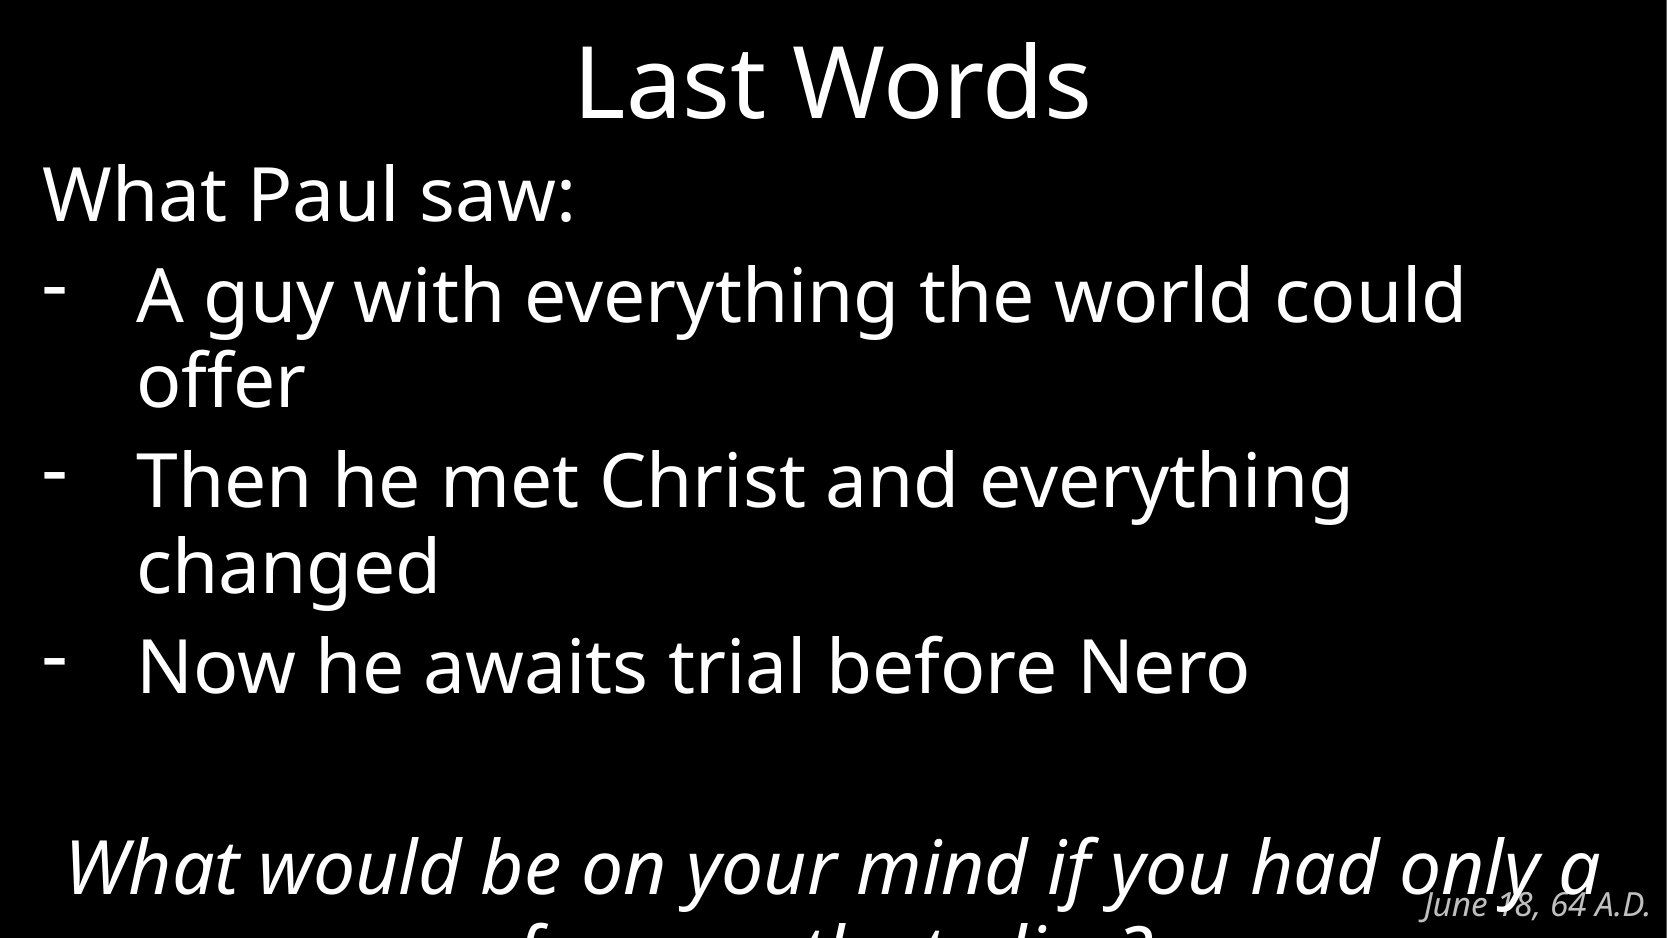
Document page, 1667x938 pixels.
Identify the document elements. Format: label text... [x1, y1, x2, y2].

title Last Words [27, 20, 1640, 136]
list What Paul saw: A guy with everything the world could offer Then he met Christ and everything changed Now he awaits trial before Nero What would be on your mind if you had only a few months to live? [27, 145, 1640, 907]
text_box June 18, 64 A.D. [1195, 875, 1667, 931]
